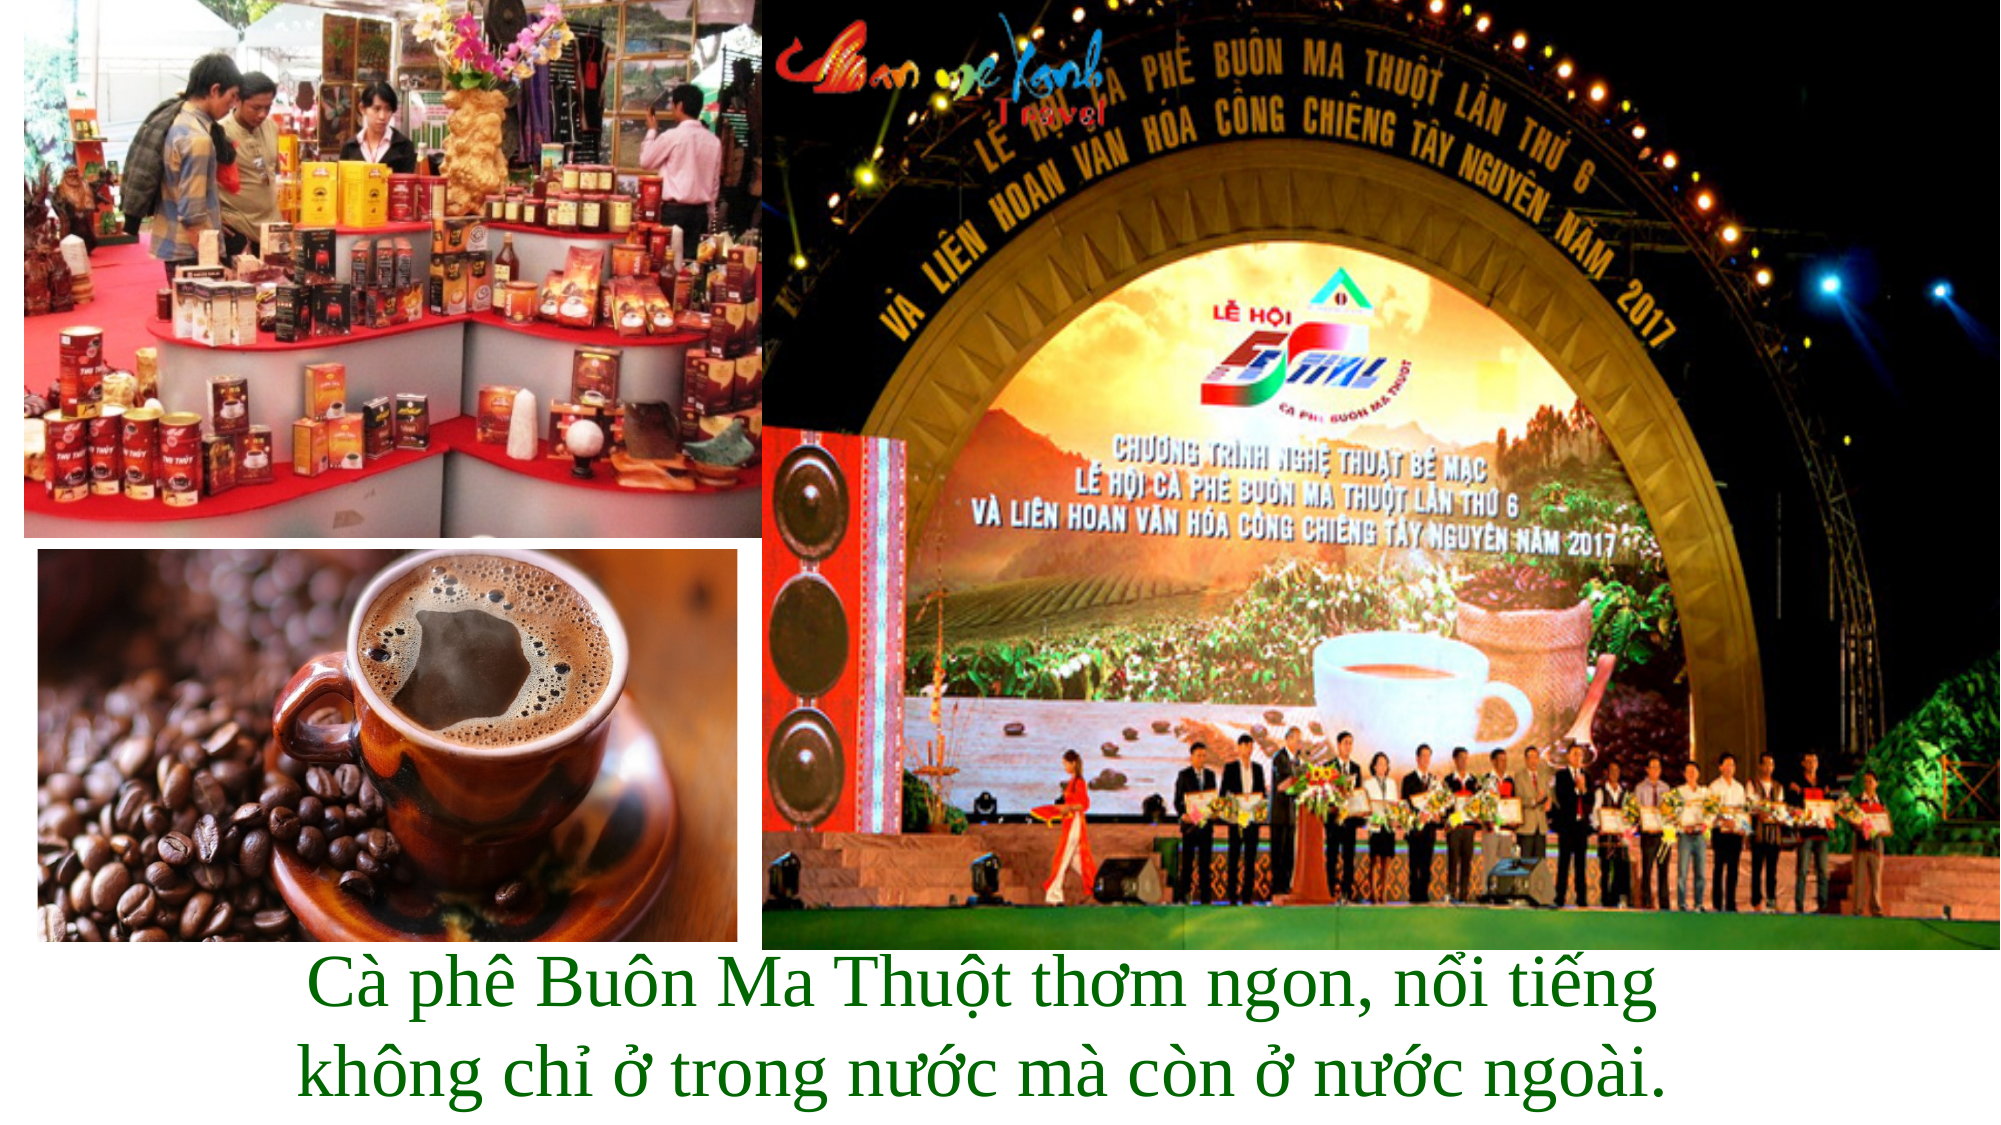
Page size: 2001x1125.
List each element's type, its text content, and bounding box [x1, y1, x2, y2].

picture [37, 549, 738, 943]
text_box Cà phê Buôn Ma Thuột thơm ngon, nổi tiếng không chỉ ở trong nước mà còn ở nước ngoài. [262, 918, 1703, 1125]
picture [24, 0, 2000, 951]
